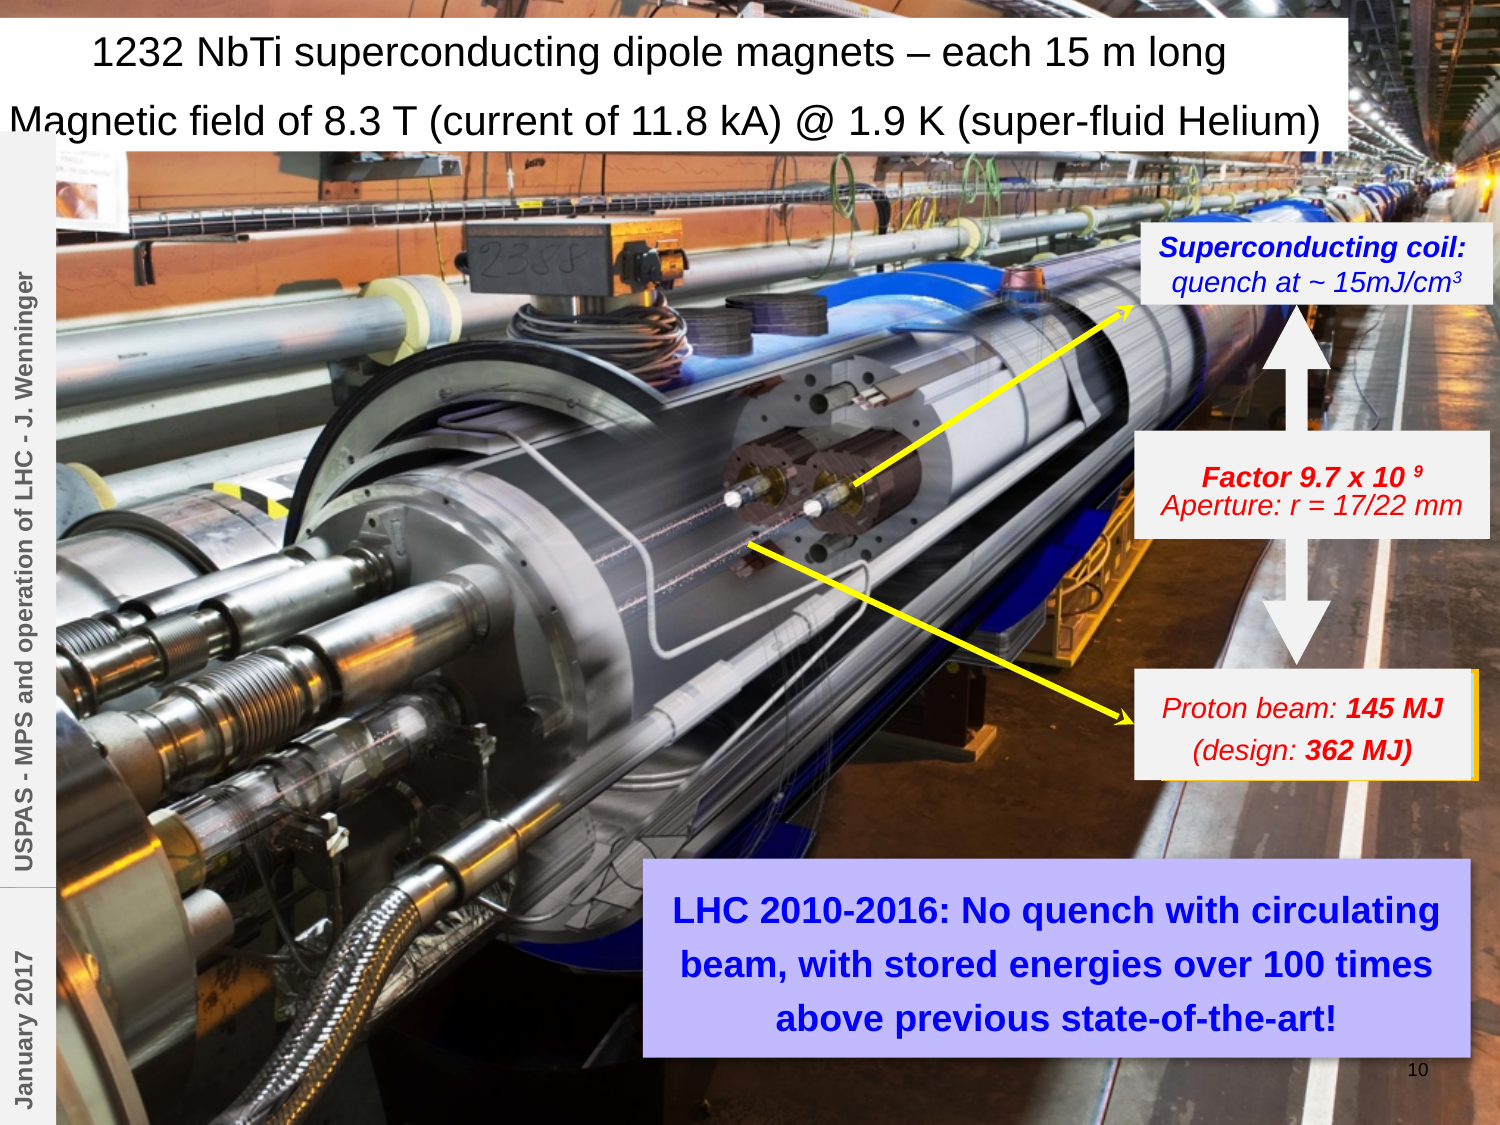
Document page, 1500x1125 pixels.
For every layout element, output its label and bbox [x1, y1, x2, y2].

text_box [1134, 304, 1491, 666]
picture [0, 0, 1500, 1125]
text_box [748, 543, 1477, 781]
text_box [853, 221, 1494, 485]
